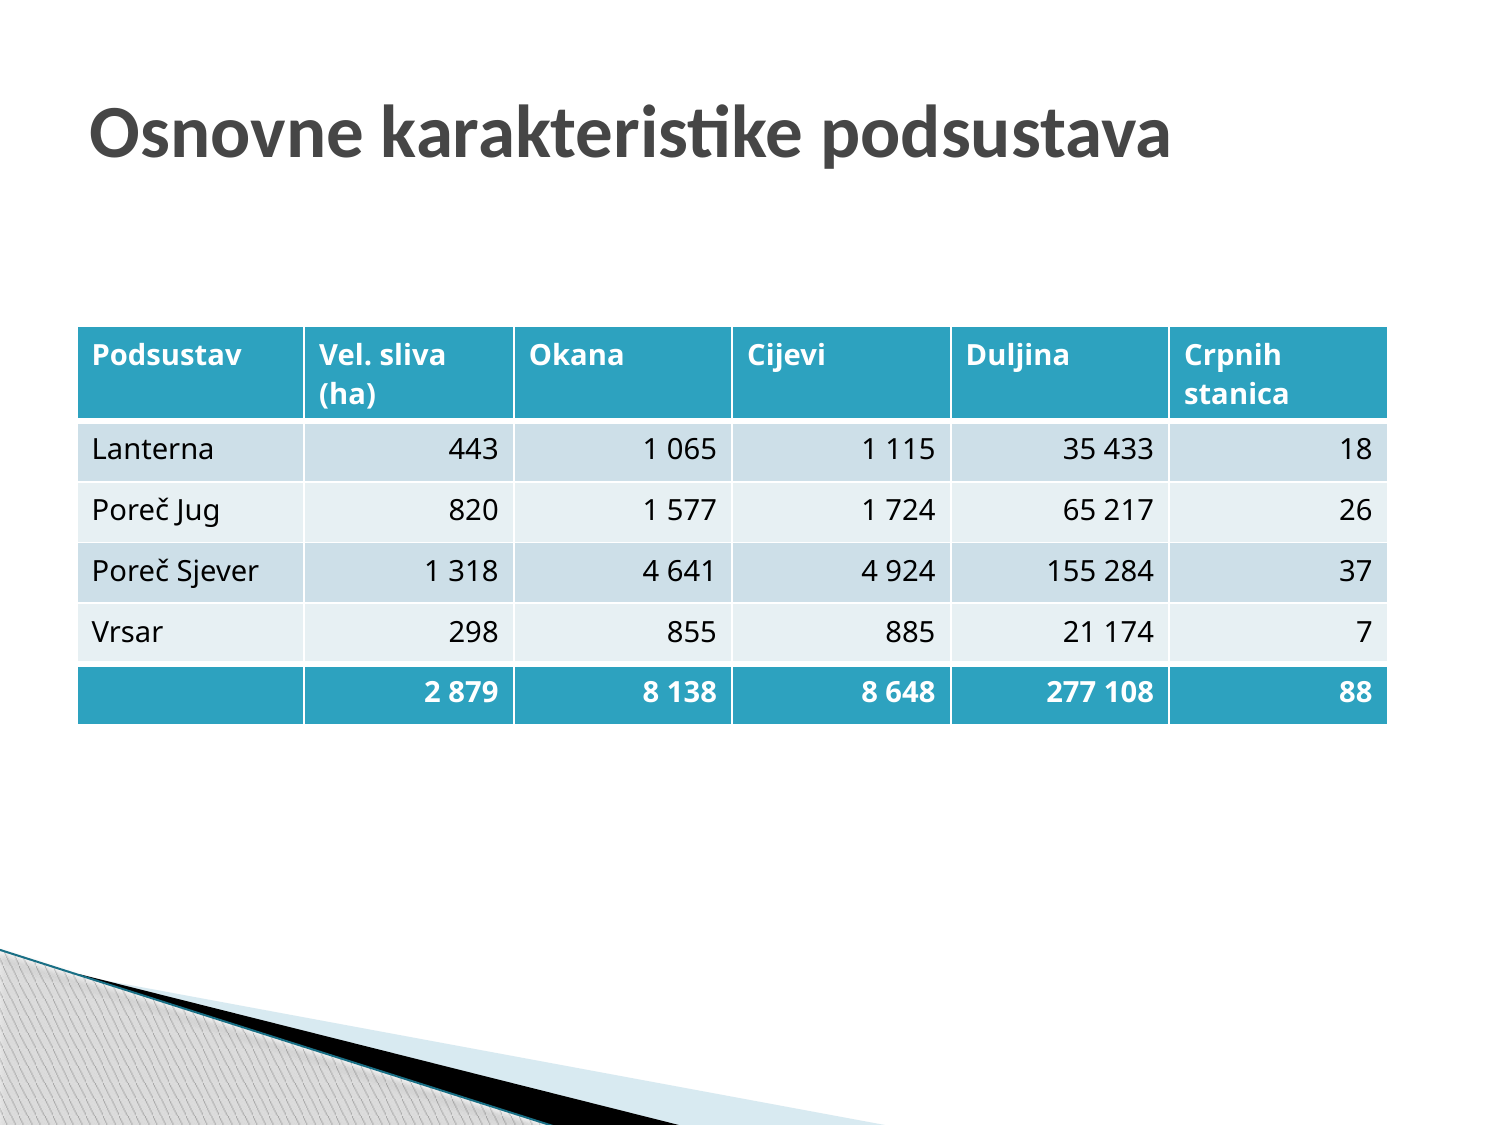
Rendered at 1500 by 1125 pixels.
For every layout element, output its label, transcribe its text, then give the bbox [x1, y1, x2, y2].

table_cell 21 174 [952, 604, 1168, 661]
table_cell 4 641 [515, 543, 731, 602]
table_cell 298 [305, 604, 513, 661]
table_header Okana [515, 327, 731, 418]
table_cell 7 [1170, 604, 1387, 661]
table_header Duljina [952, 327, 1168, 418]
table_cell 277 108 [952, 667, 1168, 724]
table_cell 1 724 [733, 483, 950, 542]
table_header Crpnih stanica [1170, 327, 1387, 418]
table_cell 8 648 [733, 667, 950, 724]
table_cell 1 065 [515, 424, 731, 481]
table_cell 855 [515, 604, 731, 661]
title Osnovne karakteristike podsustava [75, 45, 1425, 233]
table_header Vel. sliva (ha) [305, 327, 513, 418]
table_cell 885 [733, 604, 950, 661]
table_cell 37 [1170, 543, 1387, 602]
table_cell 8 138 [515, 667, 731, 724]
table_cell 443 [305, 424, 513, 481]
table_cell 18 [1170, 424, 1387, 481]
table_header Cijevi [733, 327, 950, 418]
table_cell 2 879 [305, 667, 513, 724]
table_cell Poreč Jug [78, 483, 303, 542]
table_cell 820 [305, 483, 513, 542]
table_cell Lanterna [78, 424, 303, 481]
table_cell 1 115 [733, 424, 950, 481]
table_cell 4 924 [733, 543, 950, 602]
table_cell Vrsar [78, 604, 303, 661]
table_cell 88 [1170, 667, 1387, 724]
table_cell 26 [1170, 483, 1387, 542]
table_cell 65 217 [952, 483, 1168, 542]
table_cell 35 433 [952, 424, 1168, 481]
table_cell [78, 667, 303, 724]
table_cell 1 318 [305, 543, 513, 602]
table_cell 1 577 [515, 483, 731, 542]
table_cell 155 284 [952, 543, 1168, 602]
table_header Podsustav [78, 327, 303, 418]
table_cell Poreč Sjever [78, 543, 303, 602]
